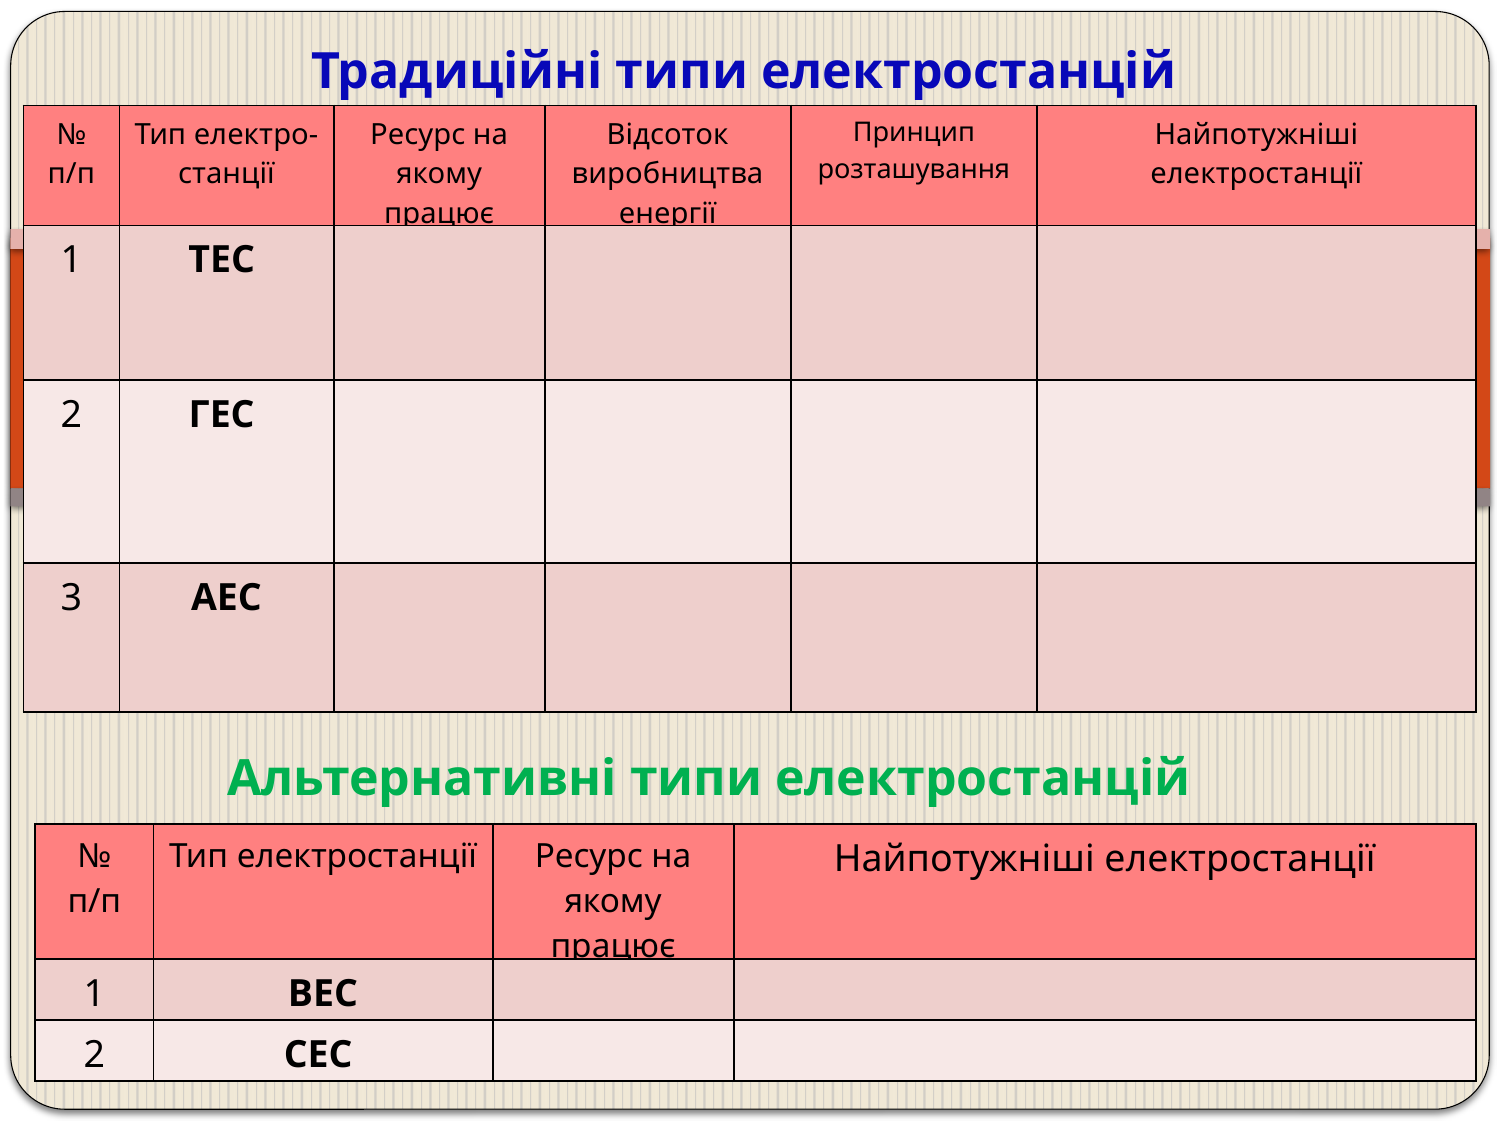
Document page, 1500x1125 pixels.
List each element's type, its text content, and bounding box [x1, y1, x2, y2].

table_header № п/п [24, 106, 119, 225]
table_cell [792, 226, 1036, 379]
table_cell СЕС [154, 1021, 492, 1080]
table_cell ГЕС [120, 381, 333, 562]
table_header Тип електро-станції [120, 106, 333, 225]
table_cell [1038, 564, 1475, 711]
table_cell 2 [36, 1021, 153, 1080]
table_cell ТЕС [120, 226, 333, 379]
table_cell [494, 960, 733, 1019]
table_cell АЕС [120, 564, 333, 711]
table_cell [735, 960, 1475, 1019]
table_header Найпотужніші електростанції [1038, 106, 1475, 225]
table_cell [1038, 381, 1475, 562]
table_cell [546, 226, 790, 379]
table_cell [546, 381, 790, 562]
table_cell ВЕС [154, 960, 492, 1019]
table_cell [546, 564, 790, 711]
table_cell 1 [24, 226, 119, 379]
table_header Найпотужніші електростанції [735, 825, 1475, 958]
table_cell [494, 1021, 733, 1080]
table_cell 3 [24, 564, 119, 711]
table_header Відсоток виробництва енергії [546, 106, 790, 225]
table_header Ресурс на якому працює [335, 106, 544, 225]
table_header № п/п [36, 825, 153, 958]
table_cell [735, 1021, 1475, 1080]
table_cell [1038, 226, 1475, 379]
table_cell [792, 564, 1036, 711]
table_header Ресурс на якому працює [494, 825, 733, 958]
table_cell [792, 381, 1036, 562]
table_cell [335, 564, 544, 711]
table_cell 2 [24, 381, 119, 562]
text_box Традиційні типи електростанцій [29, 31, 1459, 105]
table_cell [335, 226, 544, 379]
table_cell [335, 381, 544, 562]
table_cell 1 [36, 960, 153, 1019]
table_header Тип електростанції [154, 825, 492, 958]
text_box Альтернативні типи електростанцій [117, 738, 1301, 813]
table_header Принцип розташування [792, 106, 1036, 225]
